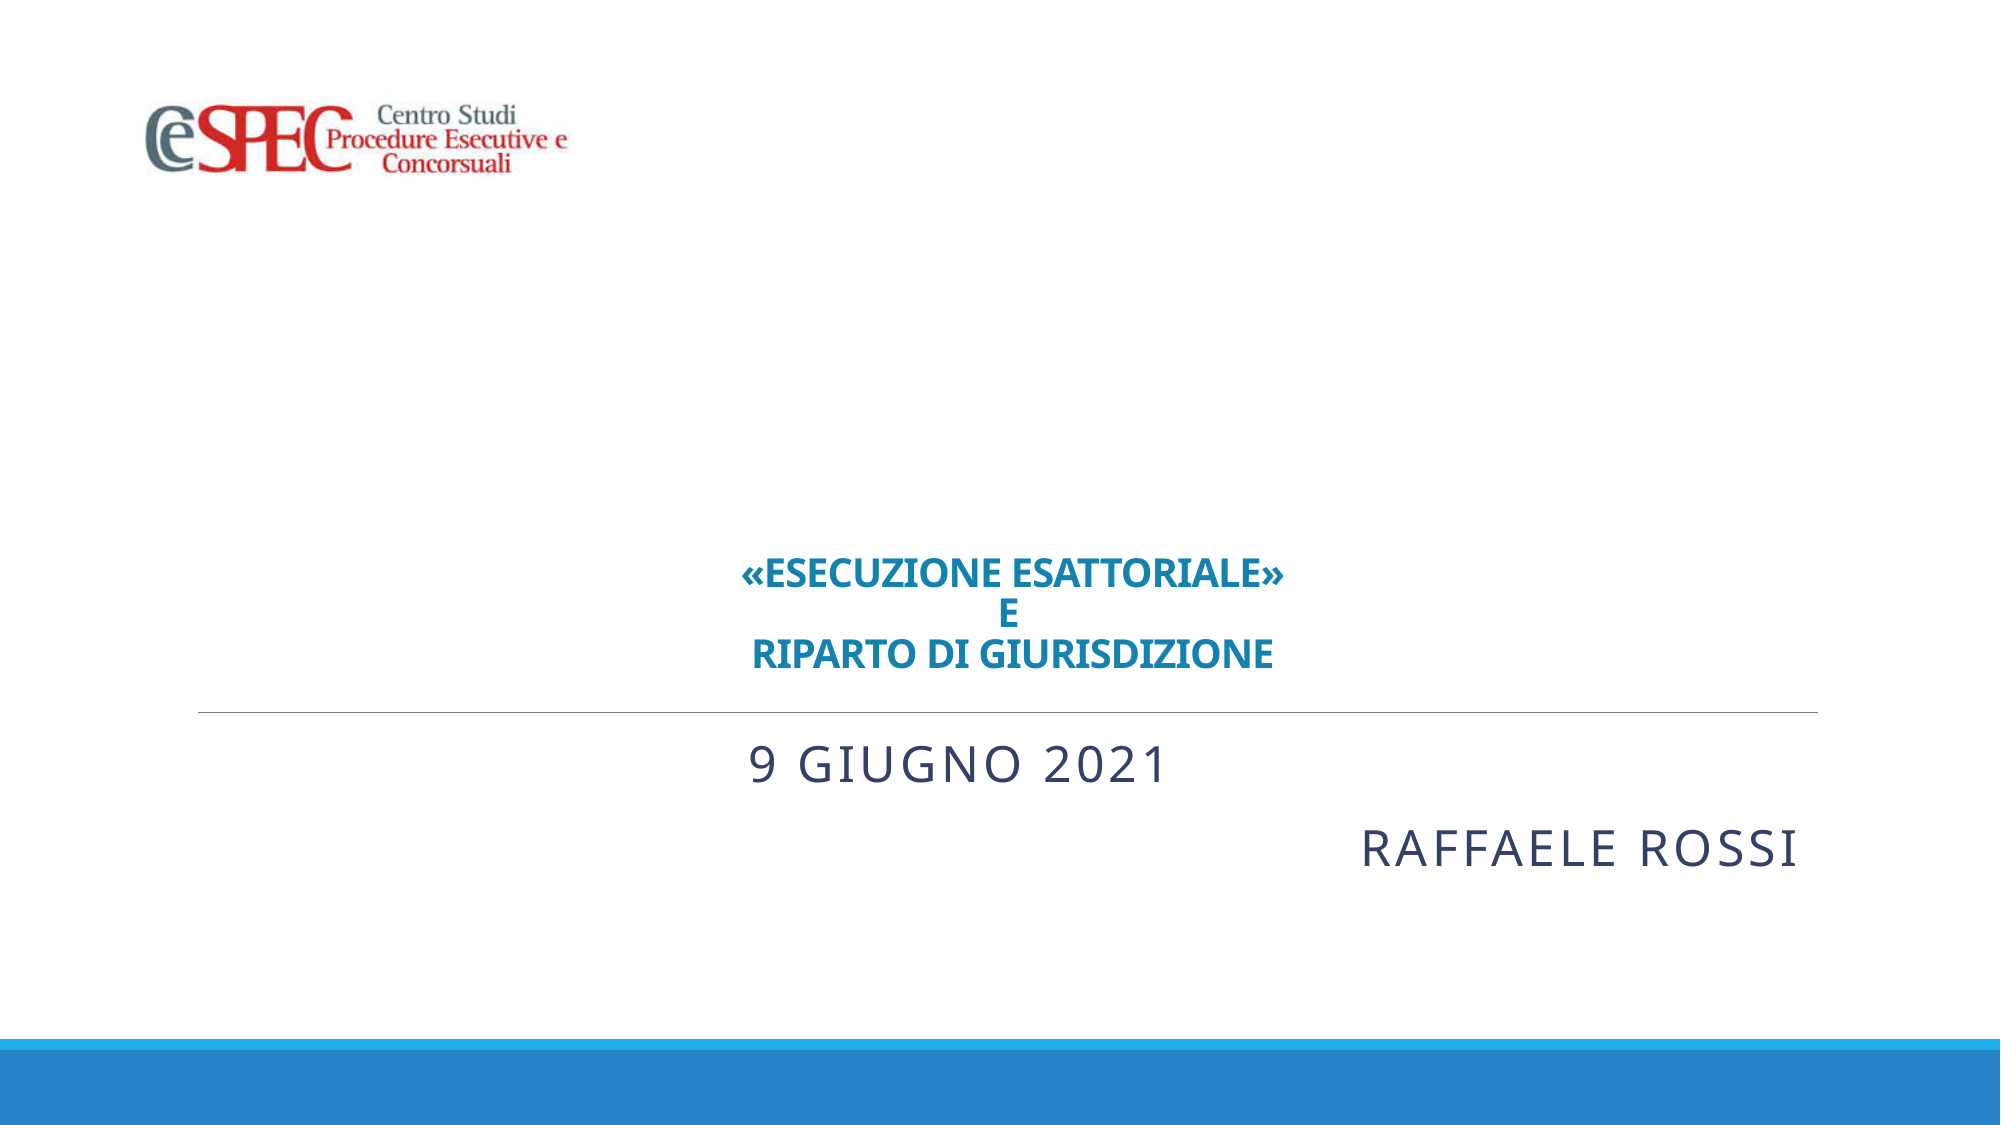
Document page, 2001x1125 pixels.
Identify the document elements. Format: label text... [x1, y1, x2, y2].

title «Esecuzione esattoriale» e riparto di giurisdizione [88, 218, 1938, 733]
picture [134, 49, 615, 234]
subtitle 9 GIUGNO 2021 RAFFAELE ROSSI [88, 732, 1830, 992]
